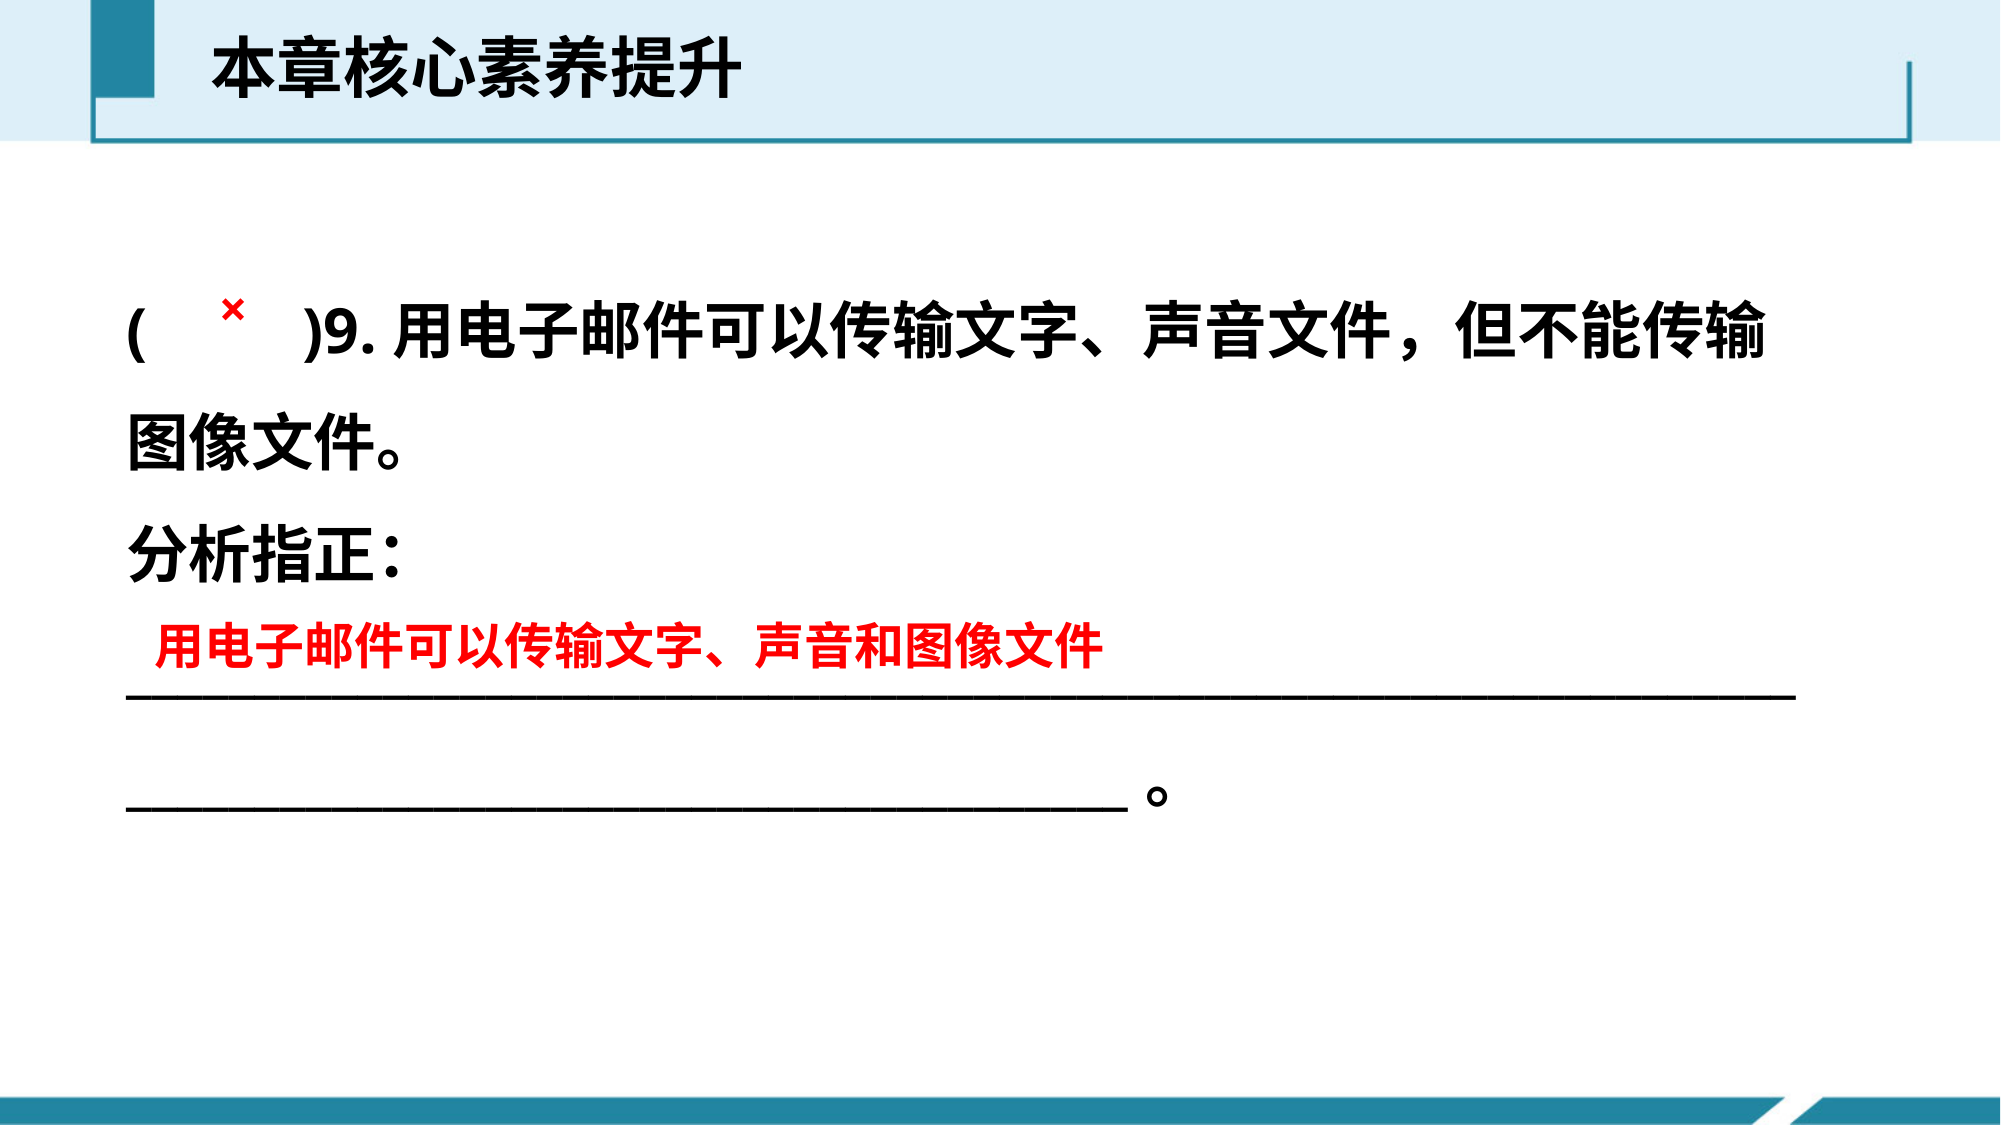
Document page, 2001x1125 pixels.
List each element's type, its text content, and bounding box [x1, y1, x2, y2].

text_box 本章核心素养提升 [195, 18, 759, 114]
text_box × [204, 270, 263, 345]
text_box 用电子邮件可以传输文字、声音和图像文件 [139, 577, 1762, 683]
text_box ( )9.用电子邮件可以传输文字、声音文件，但不能传输图像文件。 分析指正：________________________________________________________________________________________________________。 [111, 245, 1829, 823]
picture [0, 0, 2001, 1125]
